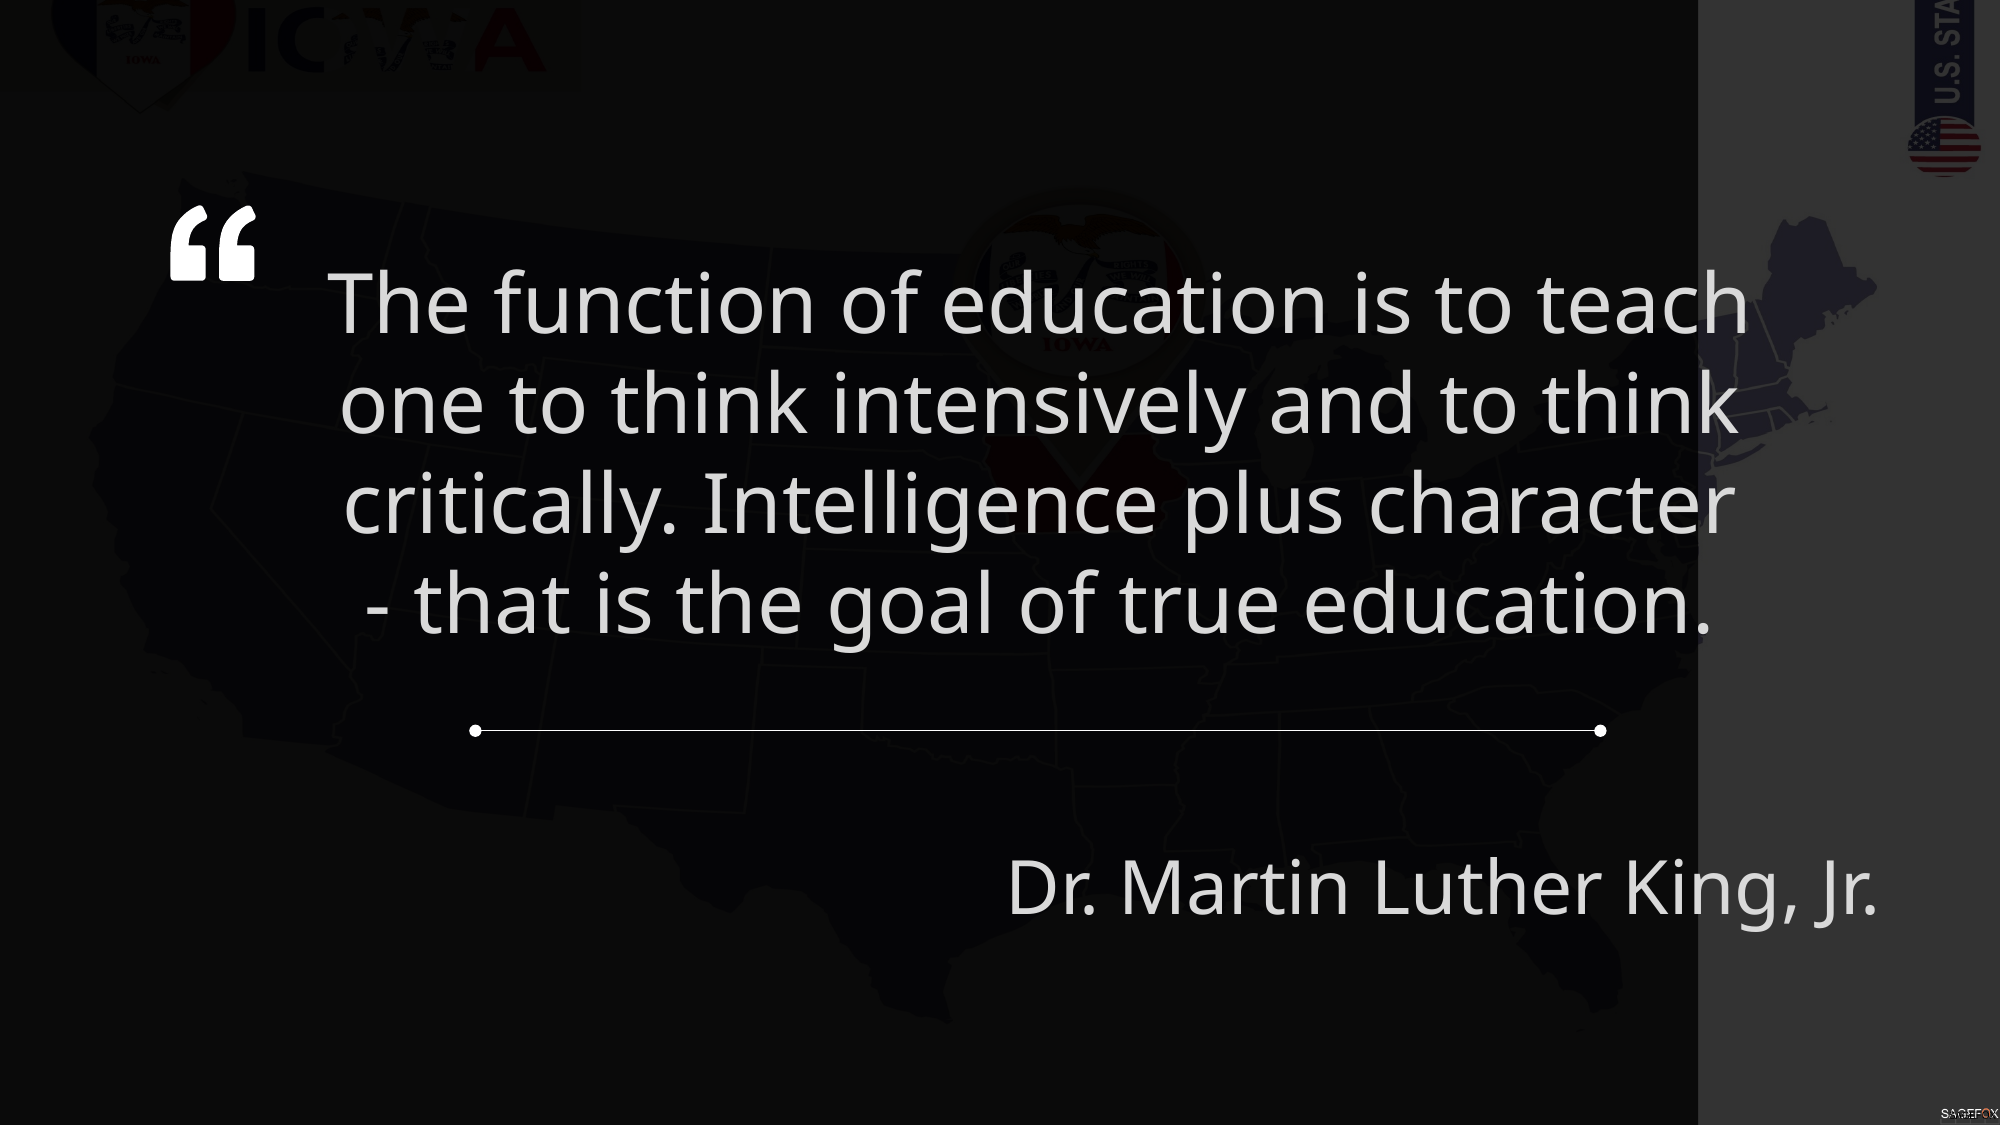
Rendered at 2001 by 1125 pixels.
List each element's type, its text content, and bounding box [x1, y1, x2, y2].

picture [1699, 0, 2001, 1125]
text_box Dr. Martin Luther King, Jr. [989, 831, 1897, 937]
text_box [0, 0, 1699, 1125]
text_box The function of education is to teach one to think intensively and to think critically. Intelligence plus character - that is the goal of true education. [303, 243, 1777, 658]
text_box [170, 205, 256, 281]
